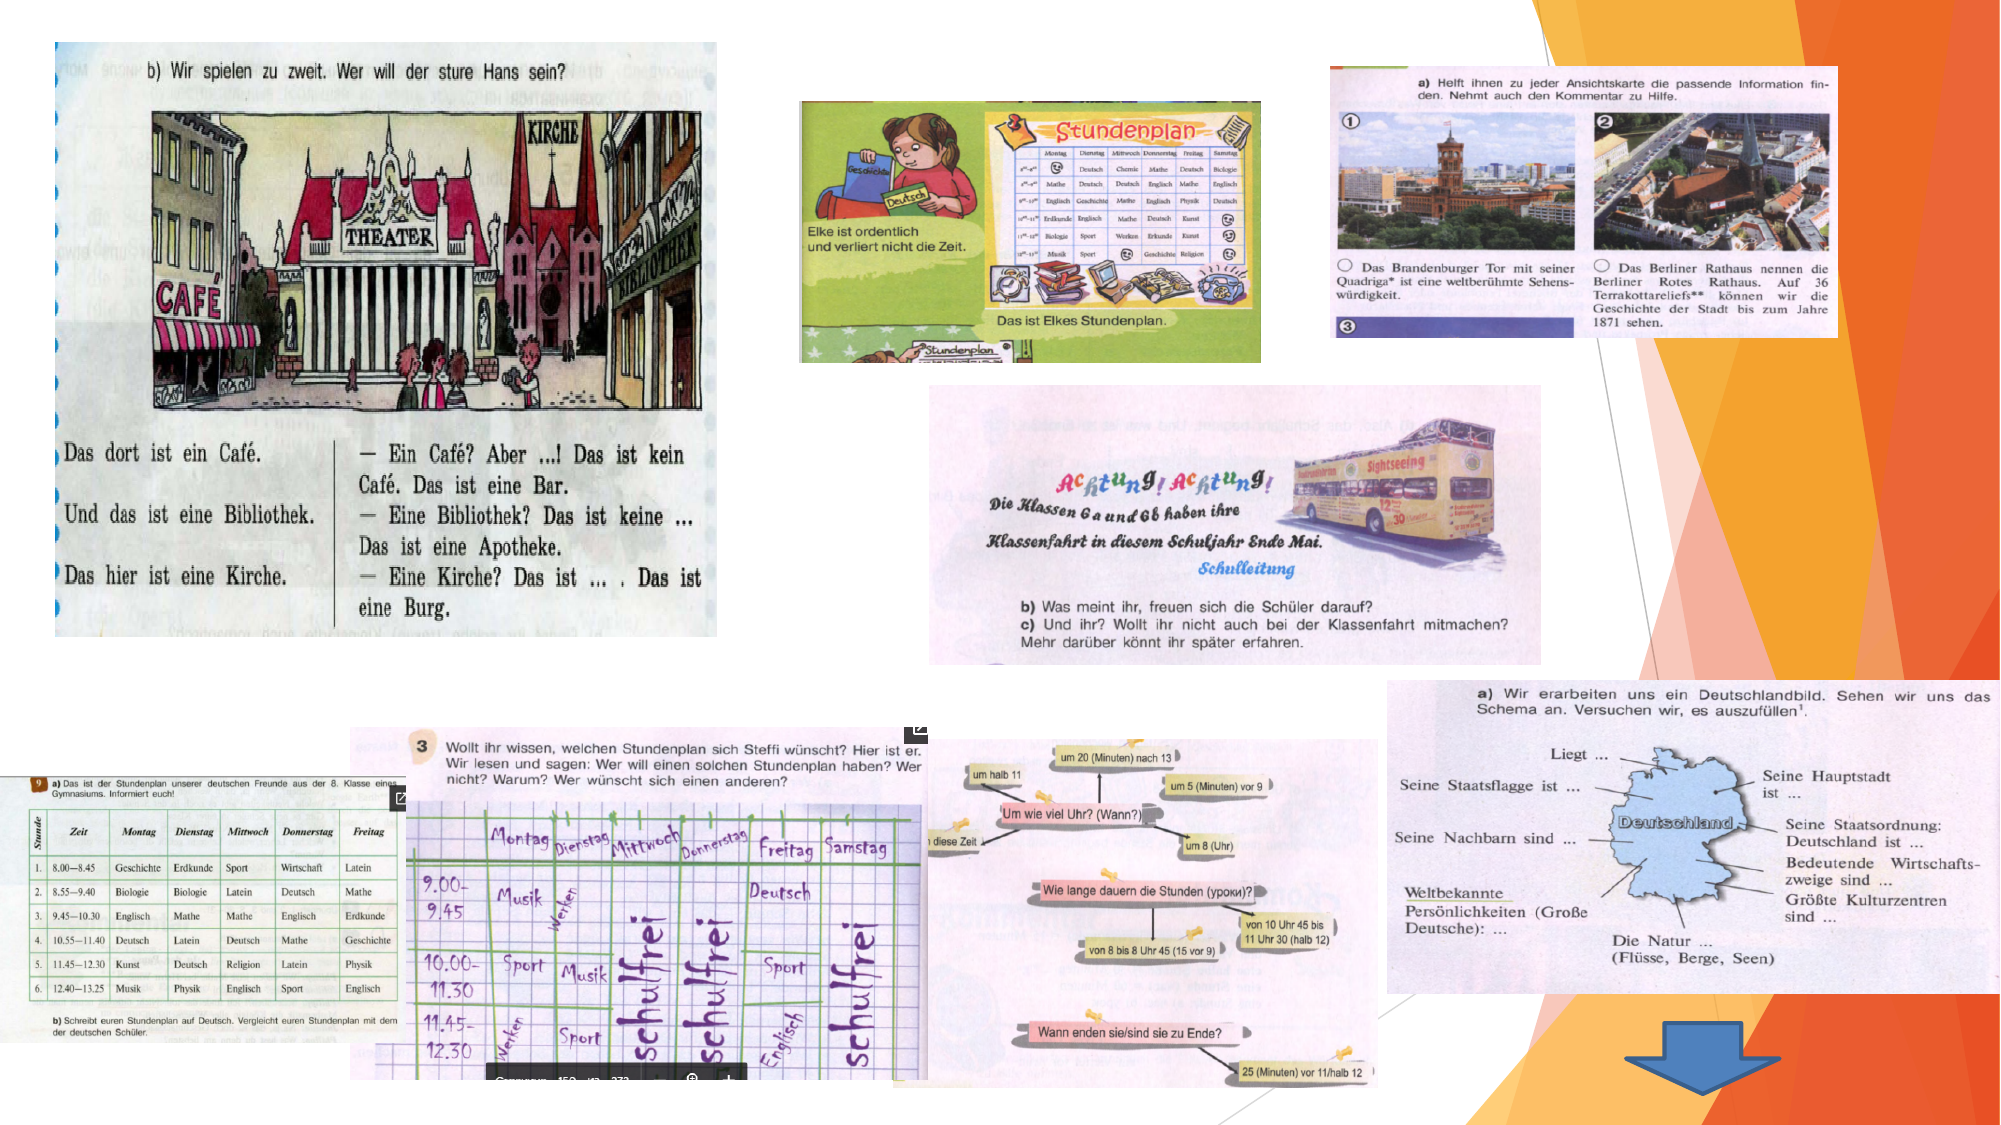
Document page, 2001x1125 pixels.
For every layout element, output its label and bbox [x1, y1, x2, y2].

picture [1387, 680, 2000, 994]
picture [928, 385, 1541, 666]
picture [798, 101, 1261, 363]
picture [0, 727, 1379, 1089]
picture [54, 42, 717, 637]
text_box [1623, 1021, 1782, 1096]
picture [1330, 66, 1838, 339]
